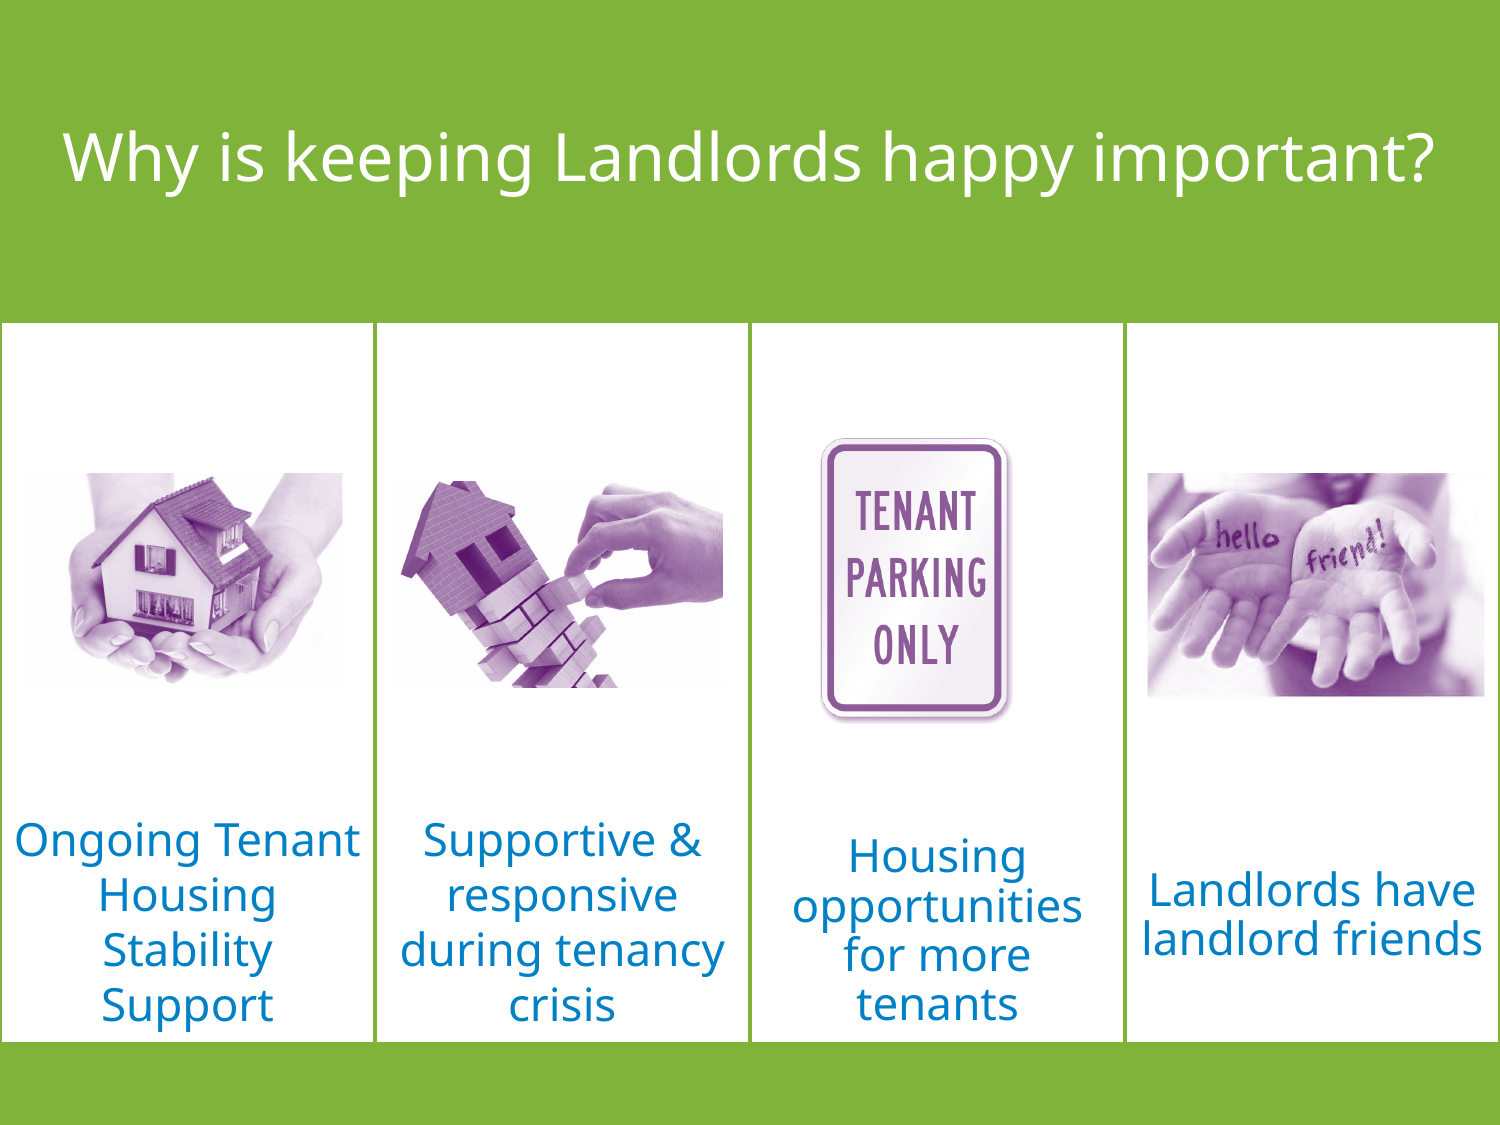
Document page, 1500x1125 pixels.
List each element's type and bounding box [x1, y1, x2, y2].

list [0, 0, 1500, 1125]
picture [22, 472, 343, 688]
picture [1147, 473, 1485, 700]
picture [820, 436, 1014, 724]
picture [393, 481, 723, 688]
